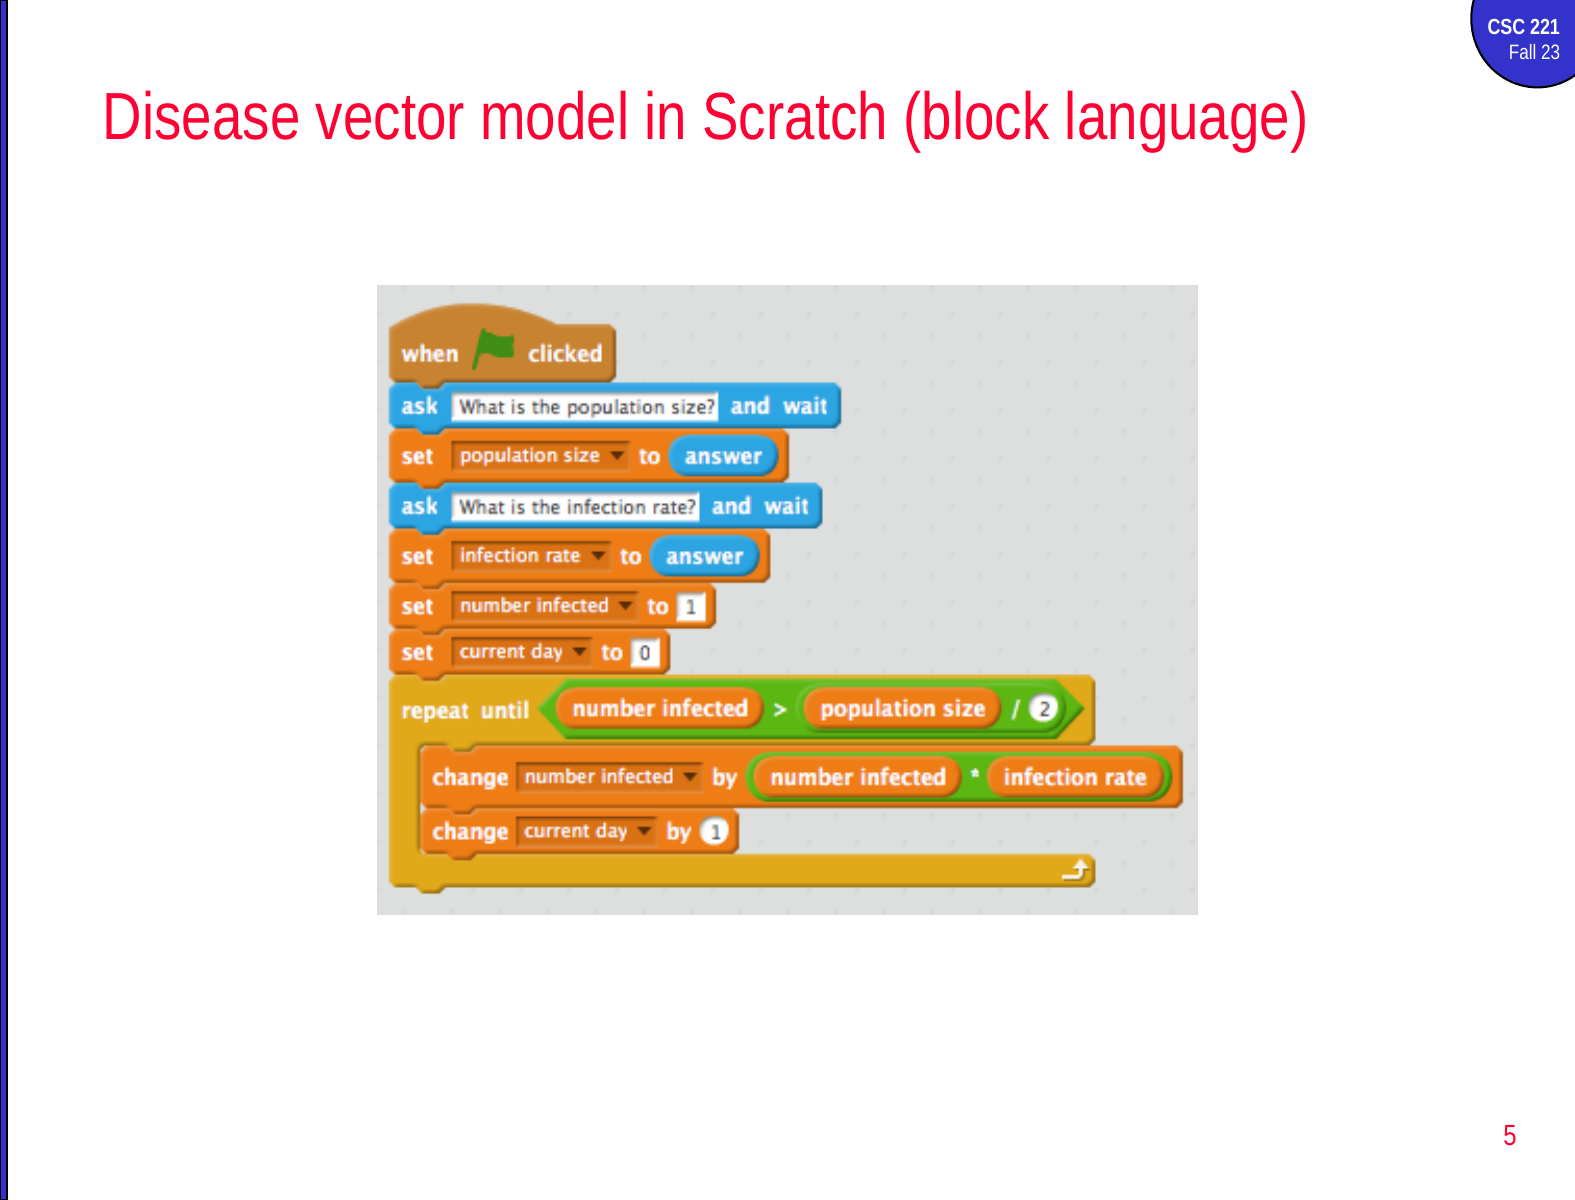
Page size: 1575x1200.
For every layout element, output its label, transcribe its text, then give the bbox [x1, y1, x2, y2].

slide_number 5 [1203, 1092, 1532, 1174]
title Disease vector model in Scratch (block language) [87, 62, 1375, 163]
picture [376, 285, 1199, 915]
